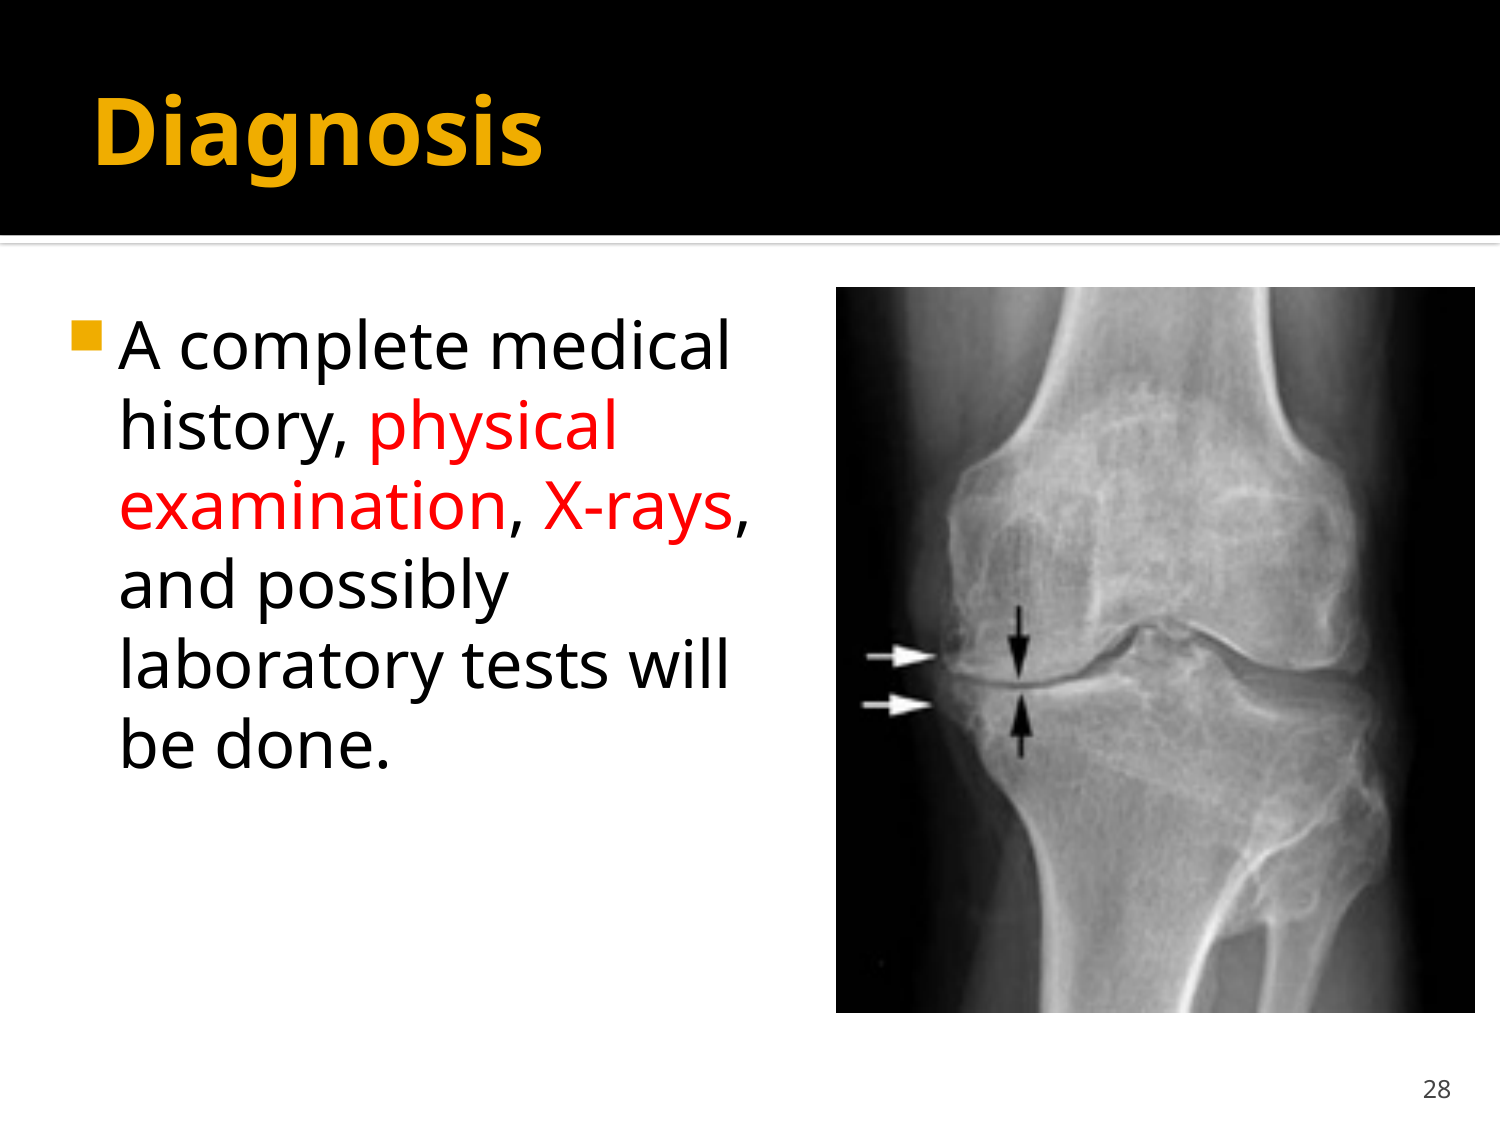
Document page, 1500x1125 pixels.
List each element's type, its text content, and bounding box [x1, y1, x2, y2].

picture [836, 287, 1475, 1013]
title Diagnosis [75, 25, 1425, 231]
list A complete medical history, physical examination, X-rays, and possibly laboratory tests will be done. [37, 287, 775, 1047]
slide_number 28 [1345, 1062, 1467, 1108]
